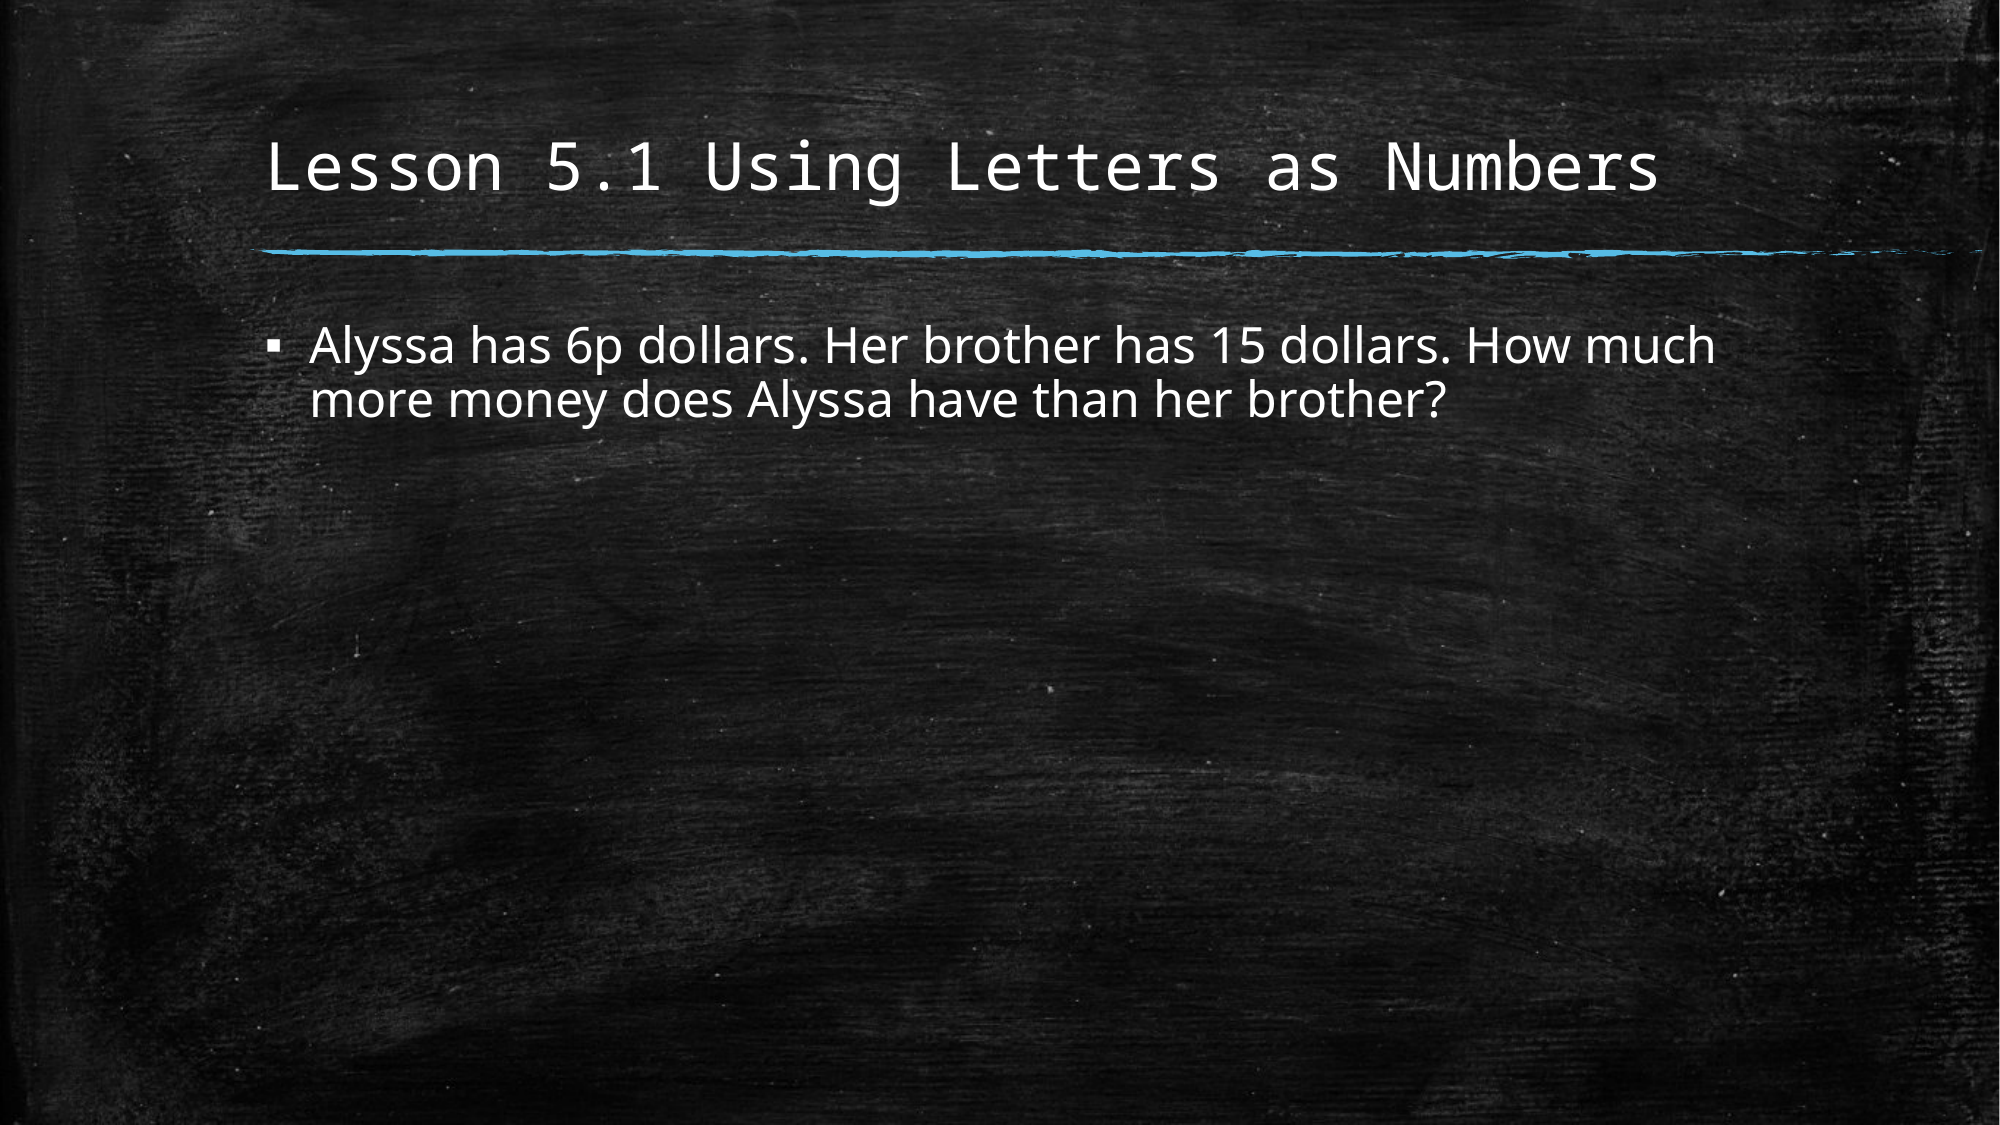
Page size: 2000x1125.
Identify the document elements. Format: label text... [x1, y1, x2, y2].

title Lesson 5.1 Using Letters as Numbers [249, 45, 1750, 213]
list Alyssa has 6p dollars. Her brother has 15 dollars. How much more money does Alyssa have than her brother? [249, 312, 1750, 1013]
